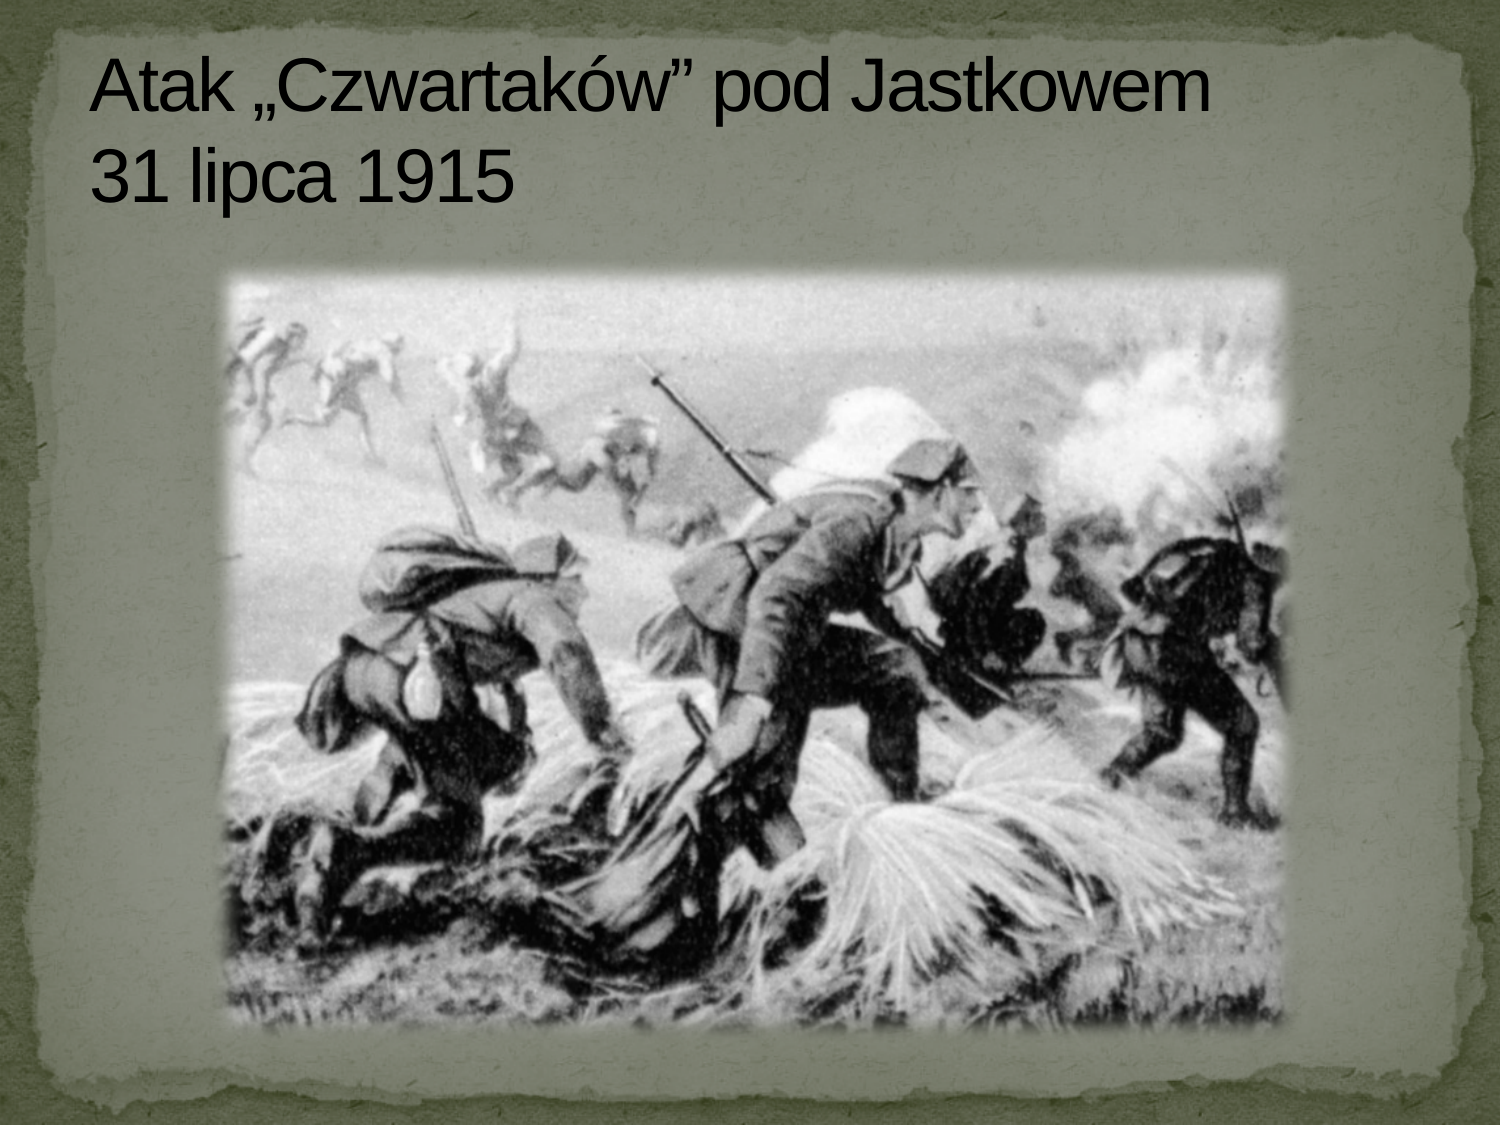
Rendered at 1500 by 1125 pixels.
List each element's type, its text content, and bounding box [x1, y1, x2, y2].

title Atak „Czwartaków” pod Jastkowem 31 lipca 1915 [74, 24, 1425, 225]
picture [211, 258, 1299, 1041]
